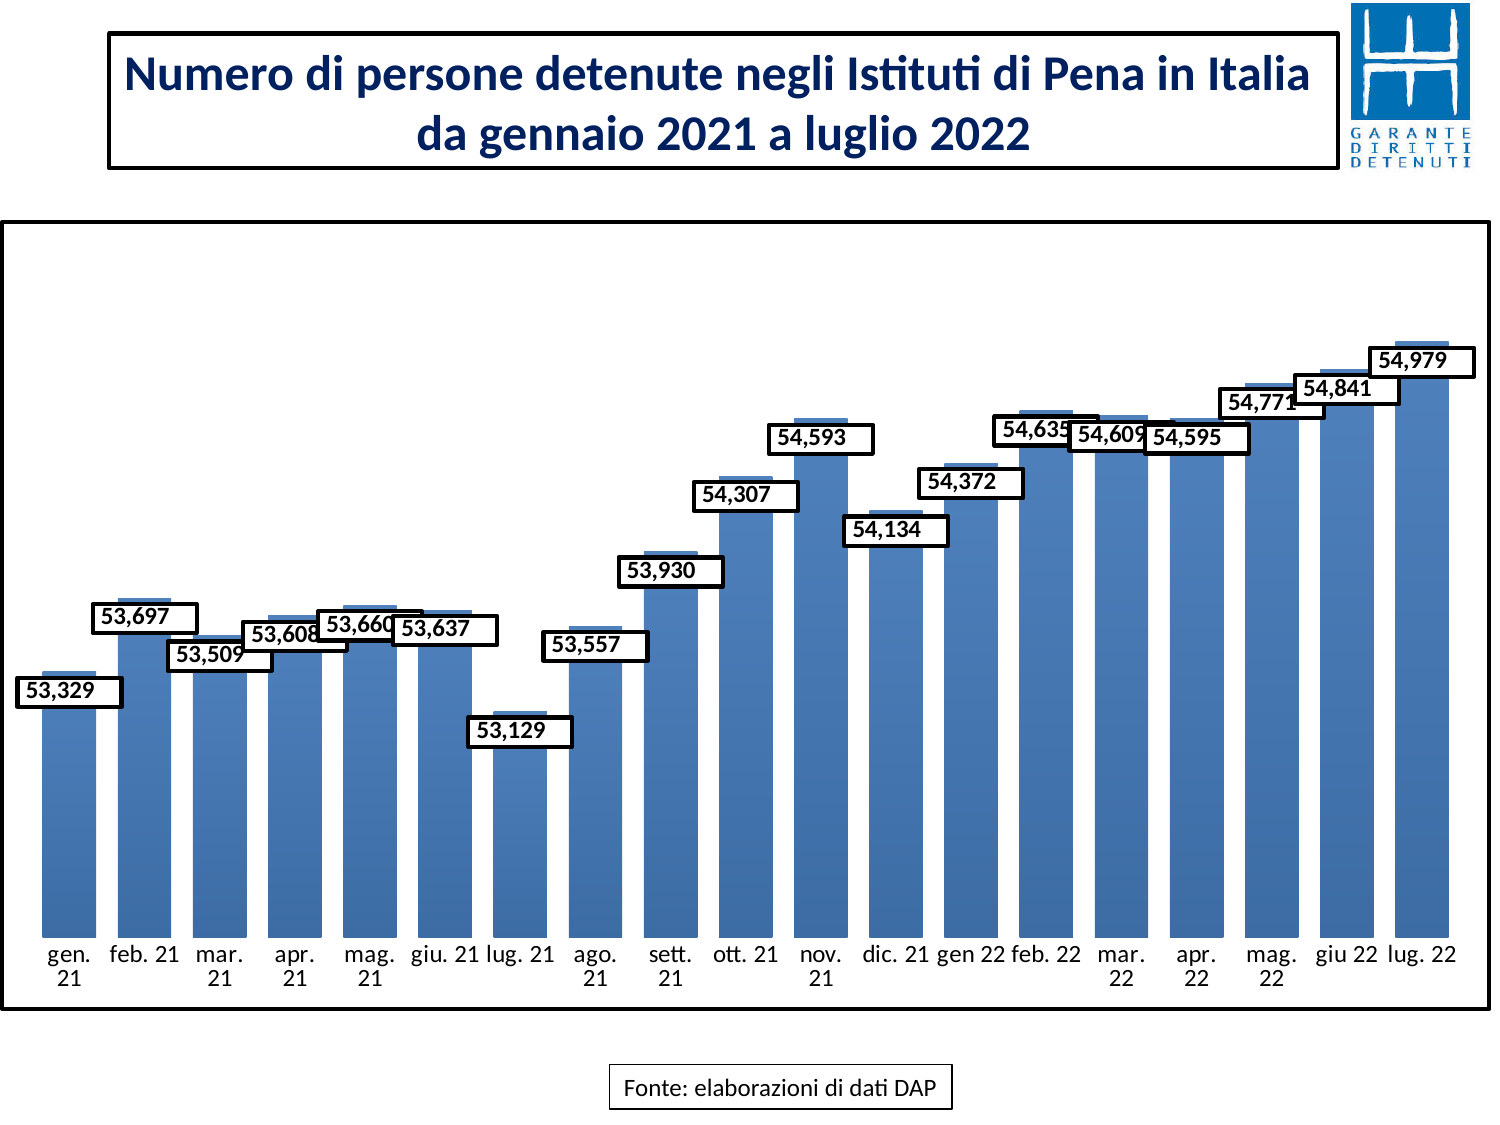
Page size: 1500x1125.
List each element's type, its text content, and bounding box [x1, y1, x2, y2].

picture [1344, 0, 1475, 173]
text_box Fonte: elaborazioni di dati DAP [607, 1062, 954, 1111]
chart [0, 219, 1492, 1012]
text_box Numero di persone detenute negli Istituti di Pena in Italia da gennaio 2021 a luglio 2022 [107, 31, 1339, 170]
